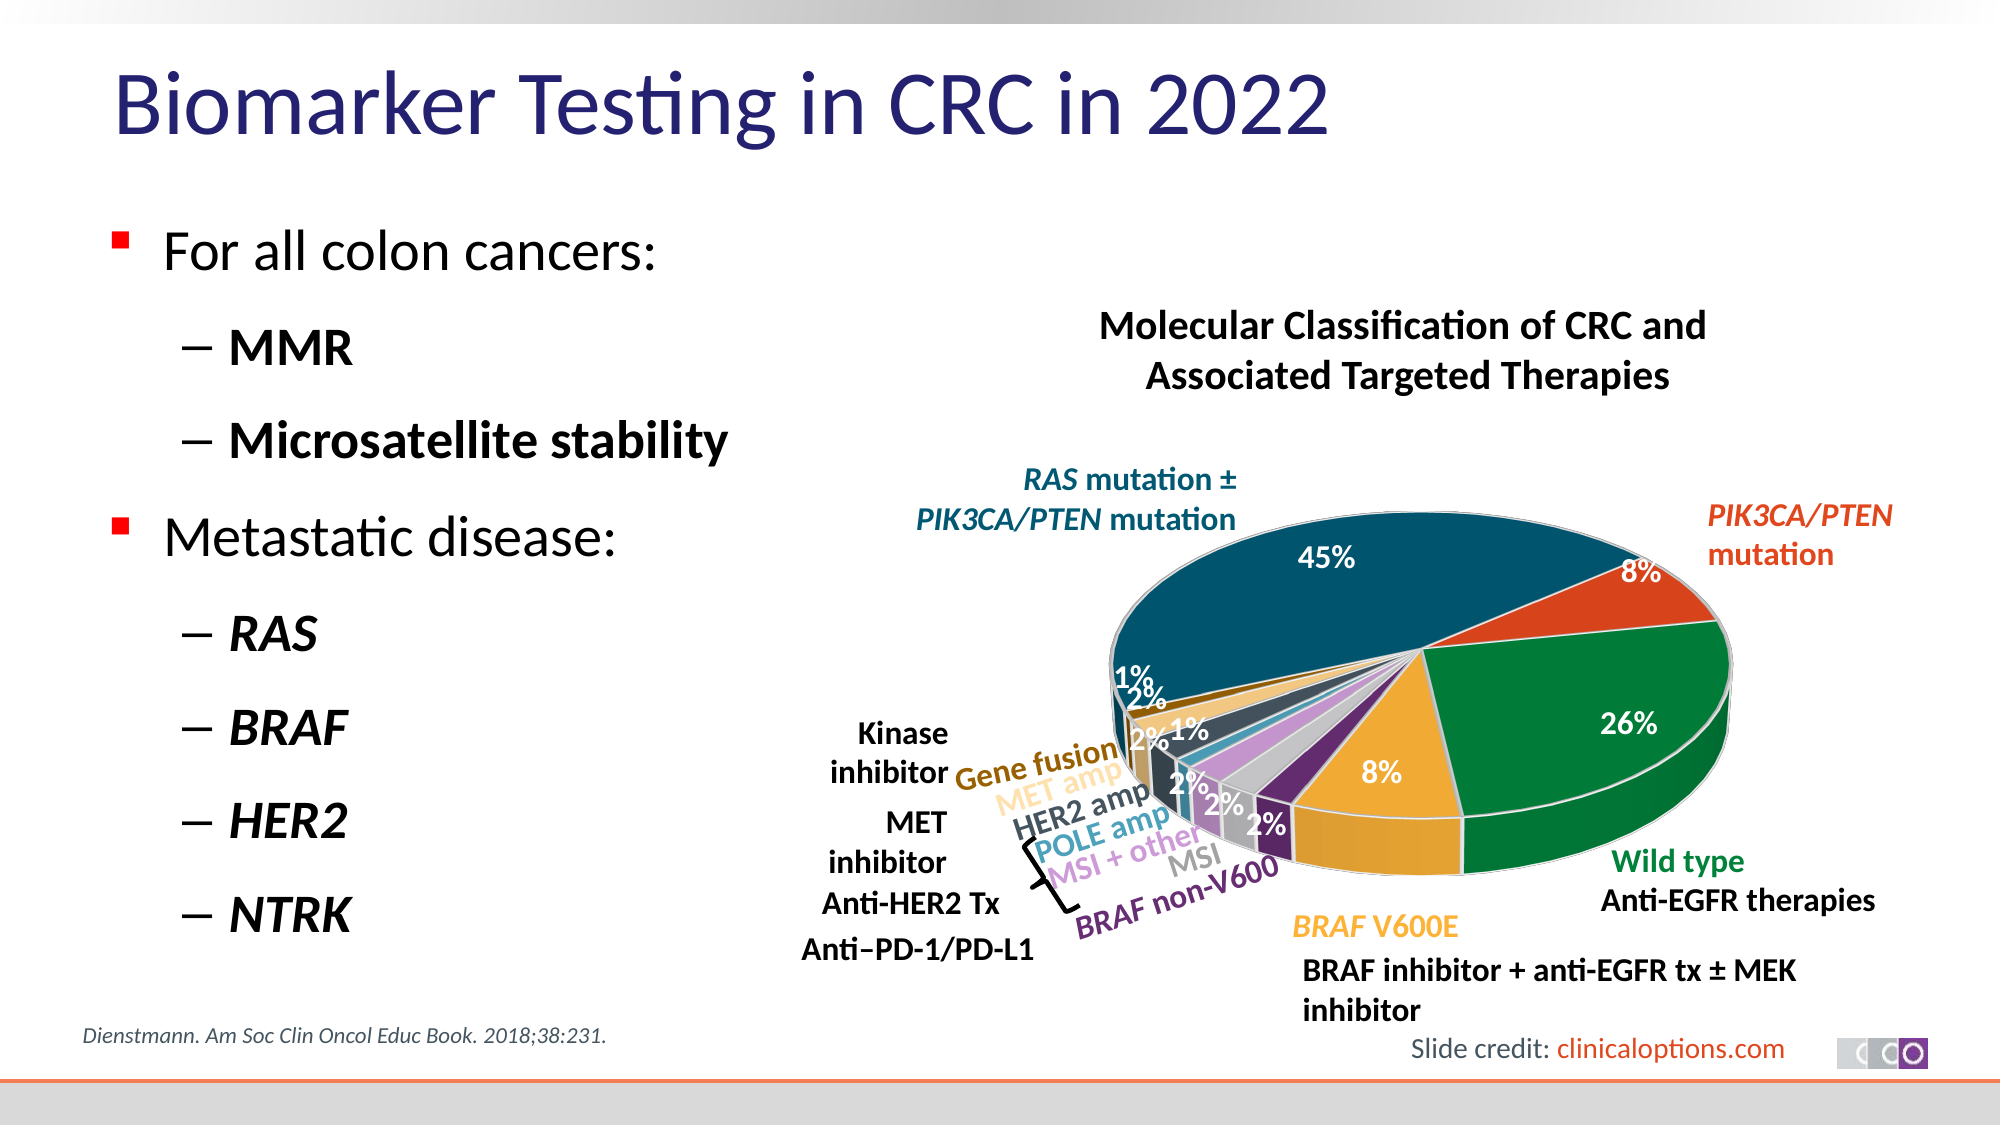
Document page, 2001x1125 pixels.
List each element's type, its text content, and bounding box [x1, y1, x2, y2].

picture [1837, 1038, 1929, 1069]
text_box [729, 425, 1900, 988]
text_box For all colon cancers: MMR Microsatellite stability Metastatic disease: RAS BRAF HER2 NTRK [92, 212, 811, 976]
text_box [893, 588, 2000, 1079]
text_box Molecular Classification of CRC and Associated Targeted Therapies [933, 290, 1883, 406]
text_box Slide credit: clinicaloptions.com [1396, 1021, 1801, 1072]
text_box Biomarker Testing in CRC in 2022 [98, 35, 1349, 161]
text_box Dienstmann. Am Soc Clin Oncol Educ Book. 2018;38:231. [67, 1013, 698, 1056]
